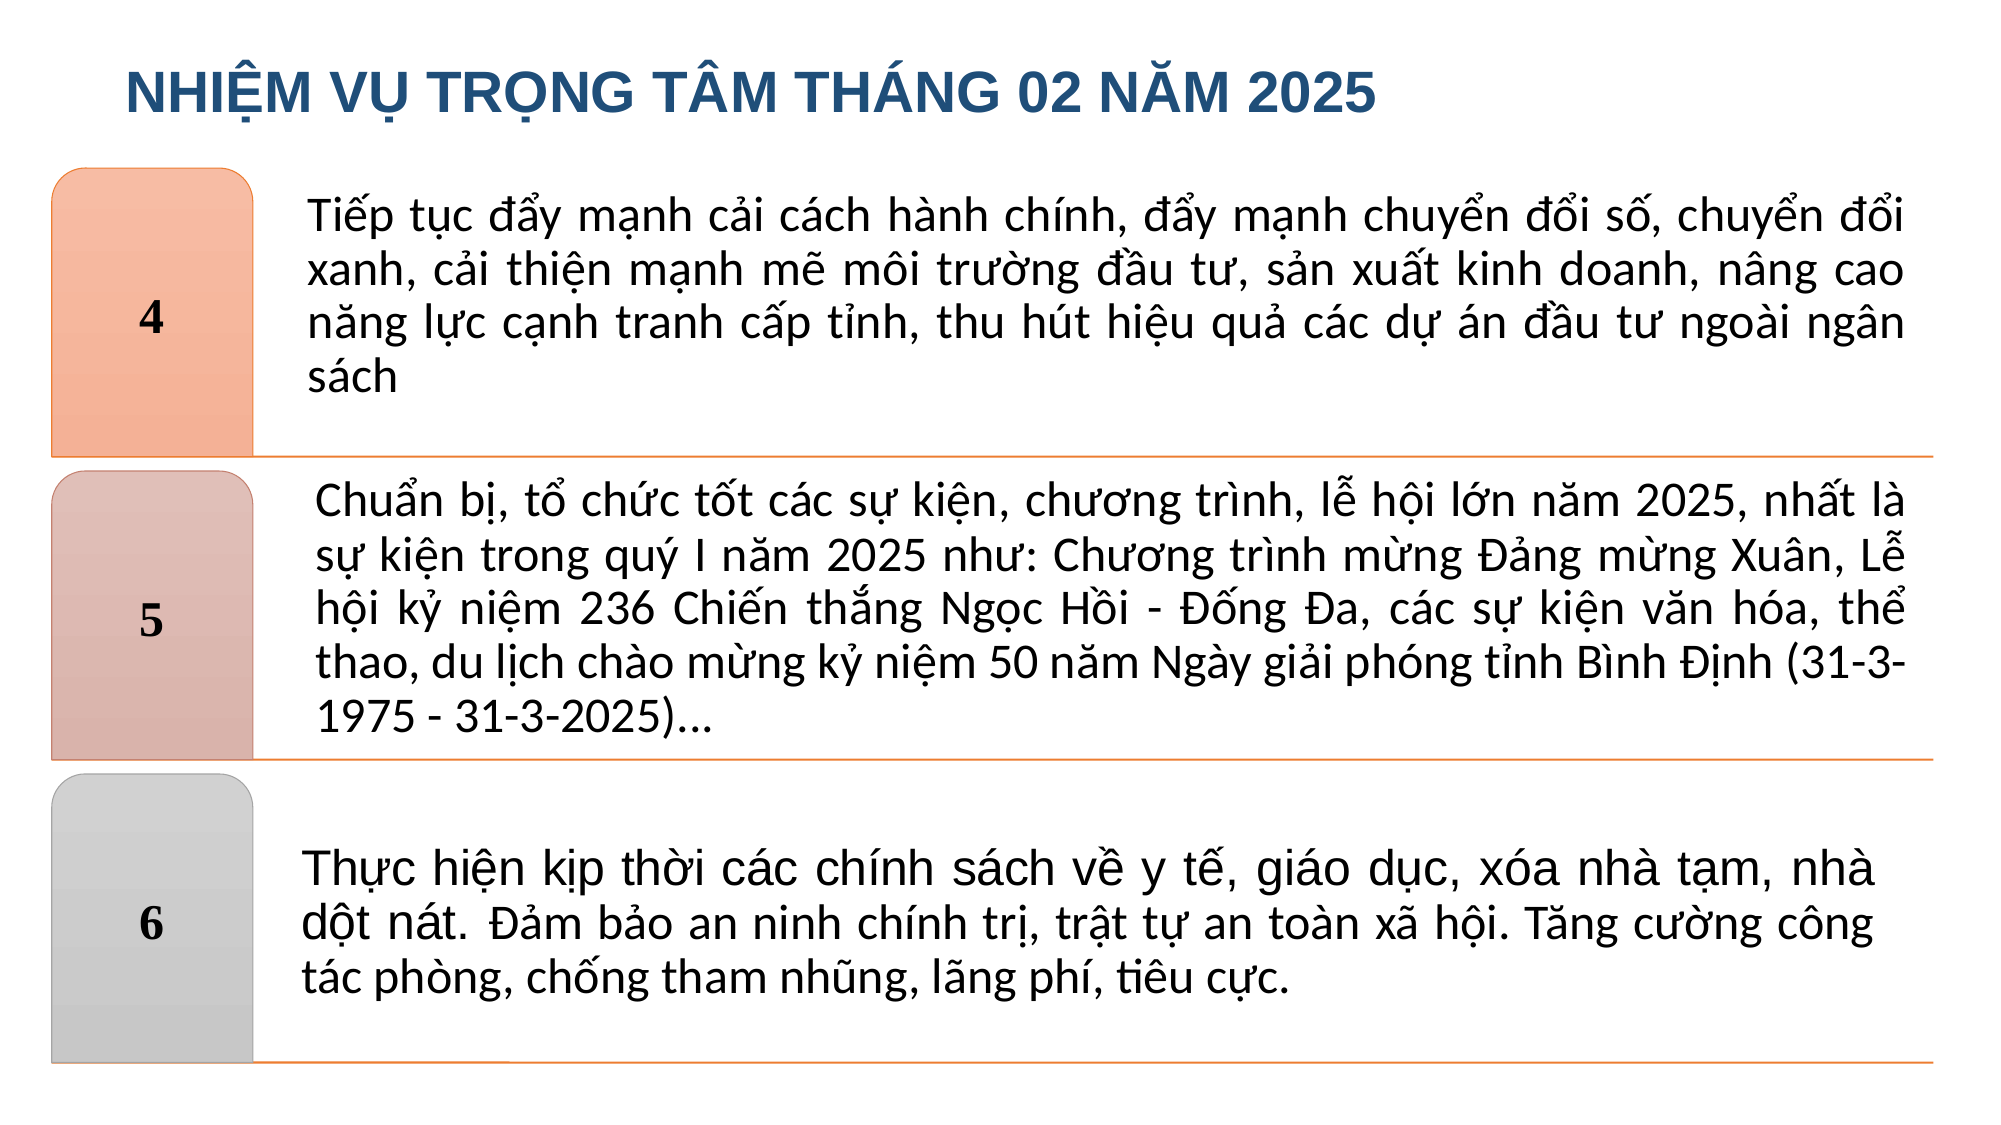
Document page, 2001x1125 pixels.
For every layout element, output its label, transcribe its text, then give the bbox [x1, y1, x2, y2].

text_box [51, 168, 1934, 1063]
text_box NHIỆM VỤ TRỌNG TÂM THÁNG 02 NĂM 2025 [110, 46, 1417, 132]
